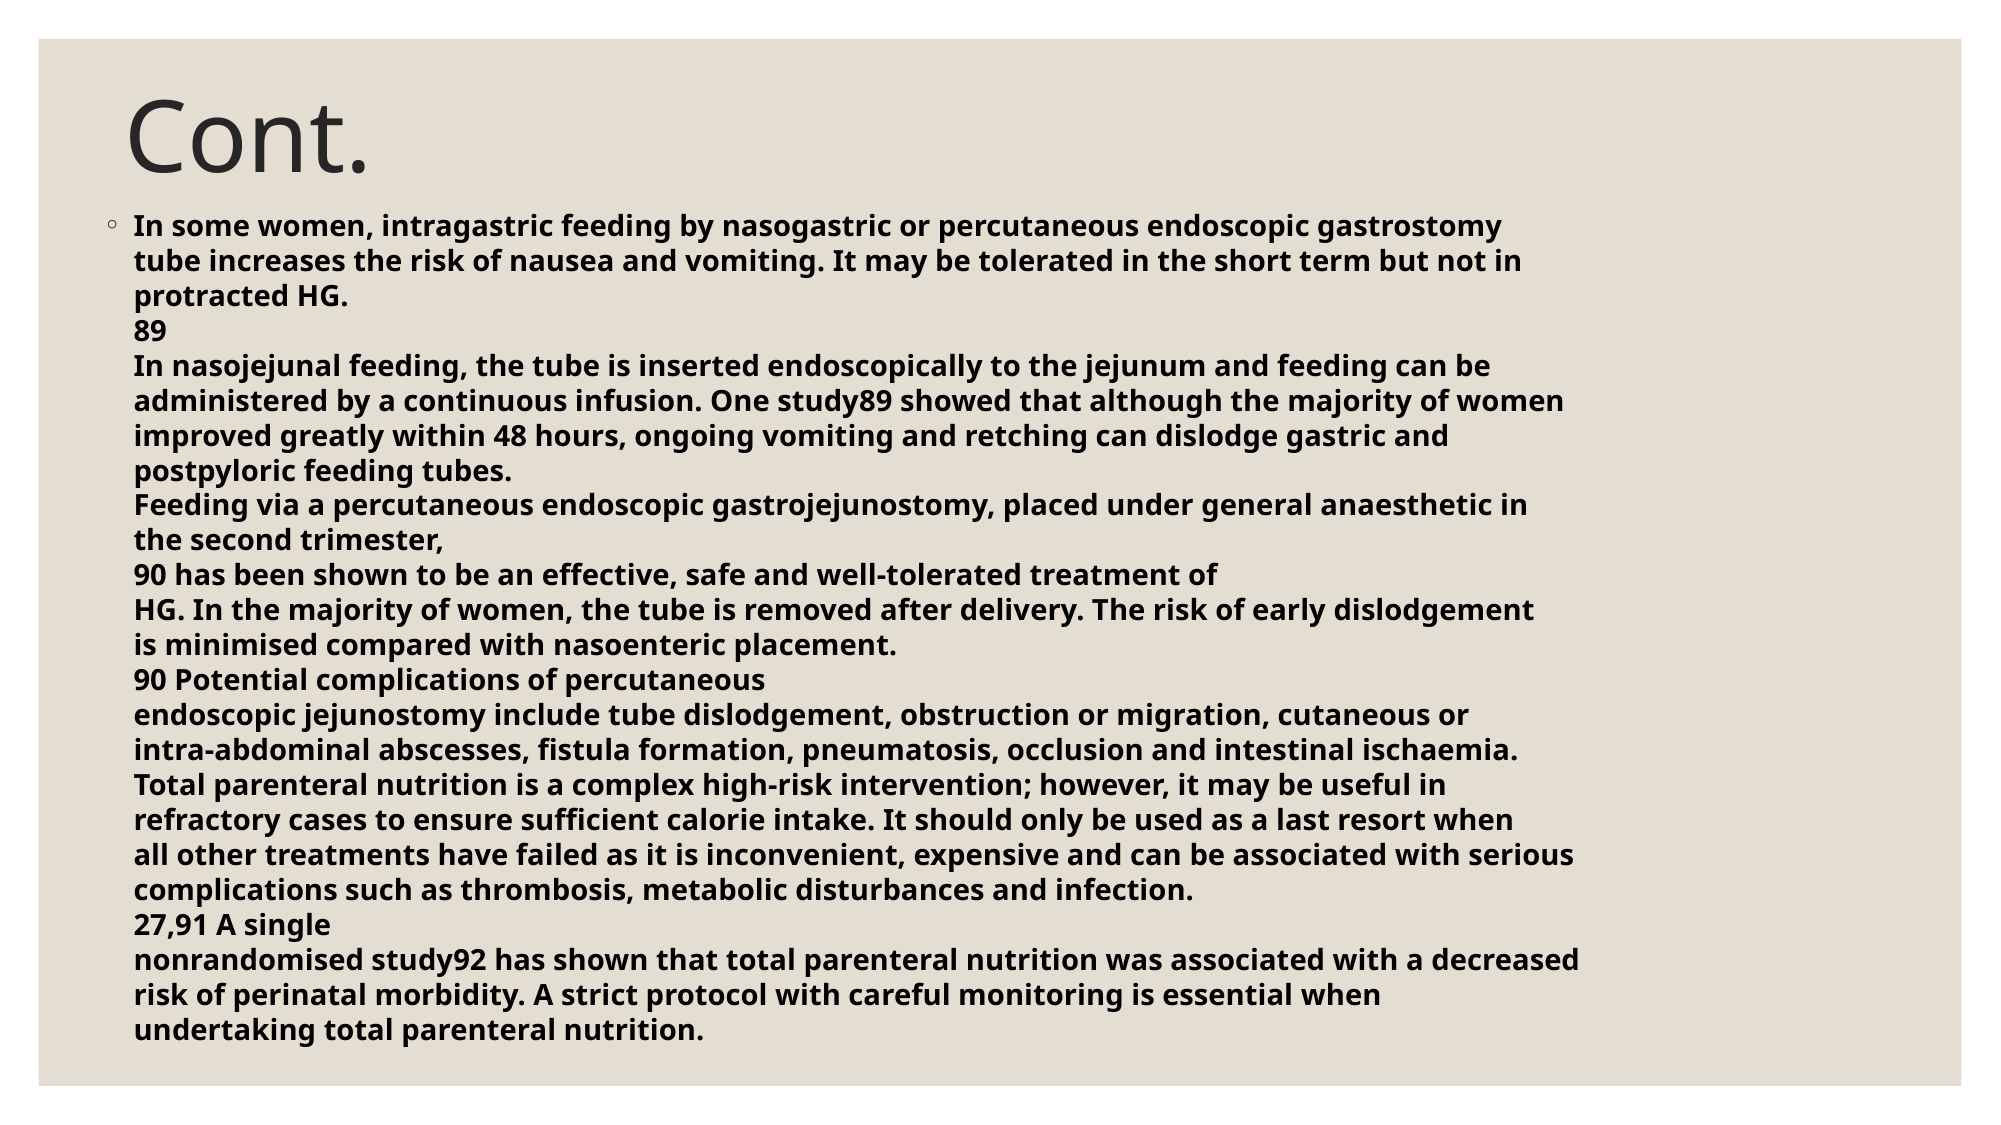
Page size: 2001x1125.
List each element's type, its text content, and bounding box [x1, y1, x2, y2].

title Cont. [109, 28, 1760, 199]
list In some women, intragastric feeding by nasogastric or percutaneous endoscopic gastrostomy tube increases the risk of nausea and vomiting. It may be tolerated in the short term but not in protracted HG. 89 In nasojejunal feeding, the tube is inserted endoscopically to the jejunum and feeding can be administered by a continuous infusion. One study89 showed that although the majority of women improved greatly within 48 hours, ongoing vomiting and retching can dislodge gastric and postpyloric feeding tubes. Feeding via a percutaneous endoscopic gastrojejunostomy, placed under general anaesthetic in the second trimester, 90 has been shown to be an effective, safe and well-tolerated treatment of HG. In the majority of women, the tube is removed after delivery. The risk of early dislodgement is minimised compared with nasoenteric placement. 90 Potential complications of percutaneous endoscopic jejunostomy include tube dislodgement, obstruction or migration, cutaneous or intra-abdominal abscesses, fistula formation, pneumatosis, occlusion and intestinal ischaemia. Total parenteral nutrition is a complex high-risk intervention; however, it may be useful in refractory cases to ensure sufficient calorie intake. It should only be used as a last resort when all other treatments have failed as it is inconvenient, expensive and can be associated with serious complications such as thrombosis, metabolic disturbances and infection. 27,91 A single nonrandomised study92 has shown that total parenteral nutrition was associated with a decreased risk of perinatal morbidity. A strict protocol with careful monitoring is essential when undertaking total parenteral nutrition. [88, 199, 1912, 845]
